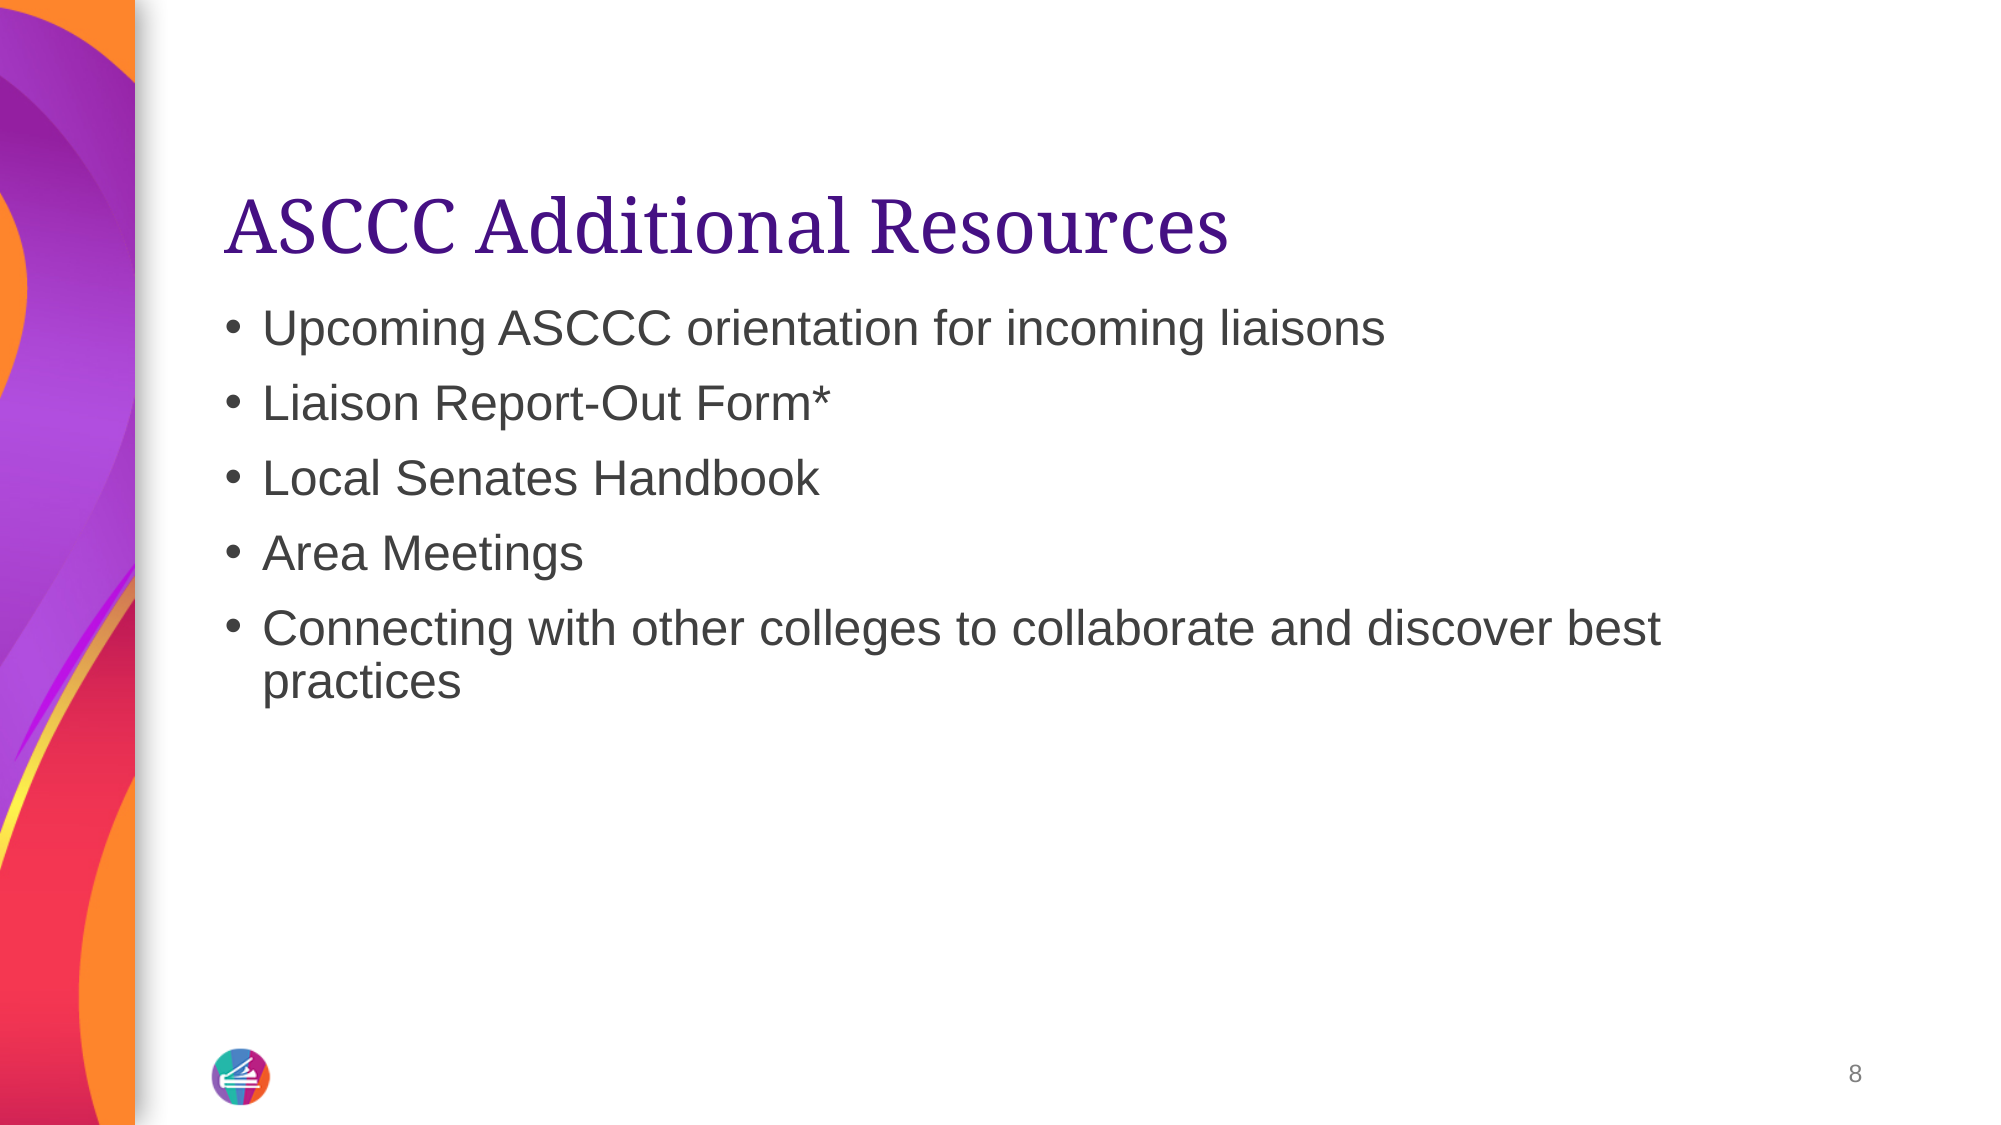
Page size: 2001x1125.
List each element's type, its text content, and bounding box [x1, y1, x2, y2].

list Upcoming ASCCC orientation for incoming liaisons Liaison Report-Out Form* Local Senates Handbook Area Meetings Connecting with other colleges to collaborate and discover best practices [209, 294, 1860, 1020]
title ASCCC Additional Resources [209, 59, 1858, 278]
picture [0, 0, 135, 1125]
slide_number 8 [1712, 1042, 1863, 1103]
picture [209, 1046, 272, 1108]
